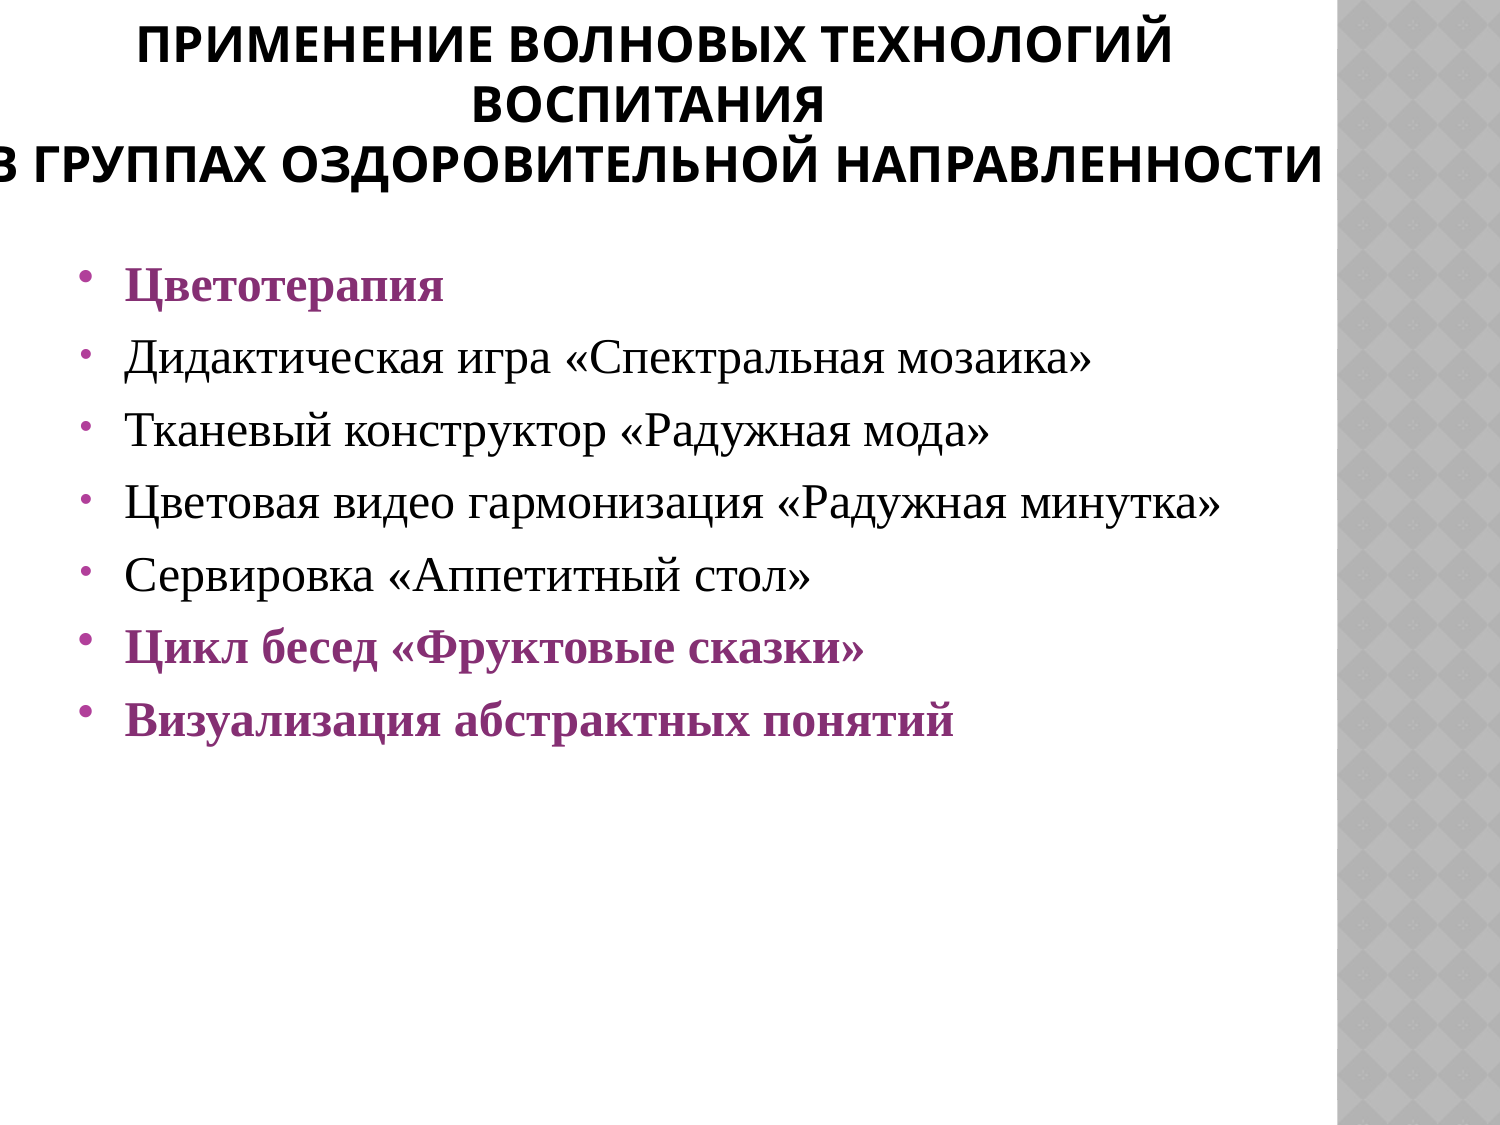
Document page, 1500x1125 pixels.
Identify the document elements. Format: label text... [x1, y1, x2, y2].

list Цветотерапия Дидактическая игра «Спектральная мозаика» Тканевый конструктор «Радужная мода» Цветовая видео гармонизация «Радужная минутка» Сервировка «Аппетитный стол» Цикл бесед «Фруктовые сказки» Визуализация абстрактных понятий [64, 243, 1253, 961]
title Применение волновых технологий воспитания в группах оздоровительной направленности [0, 0, 1341, 193]
